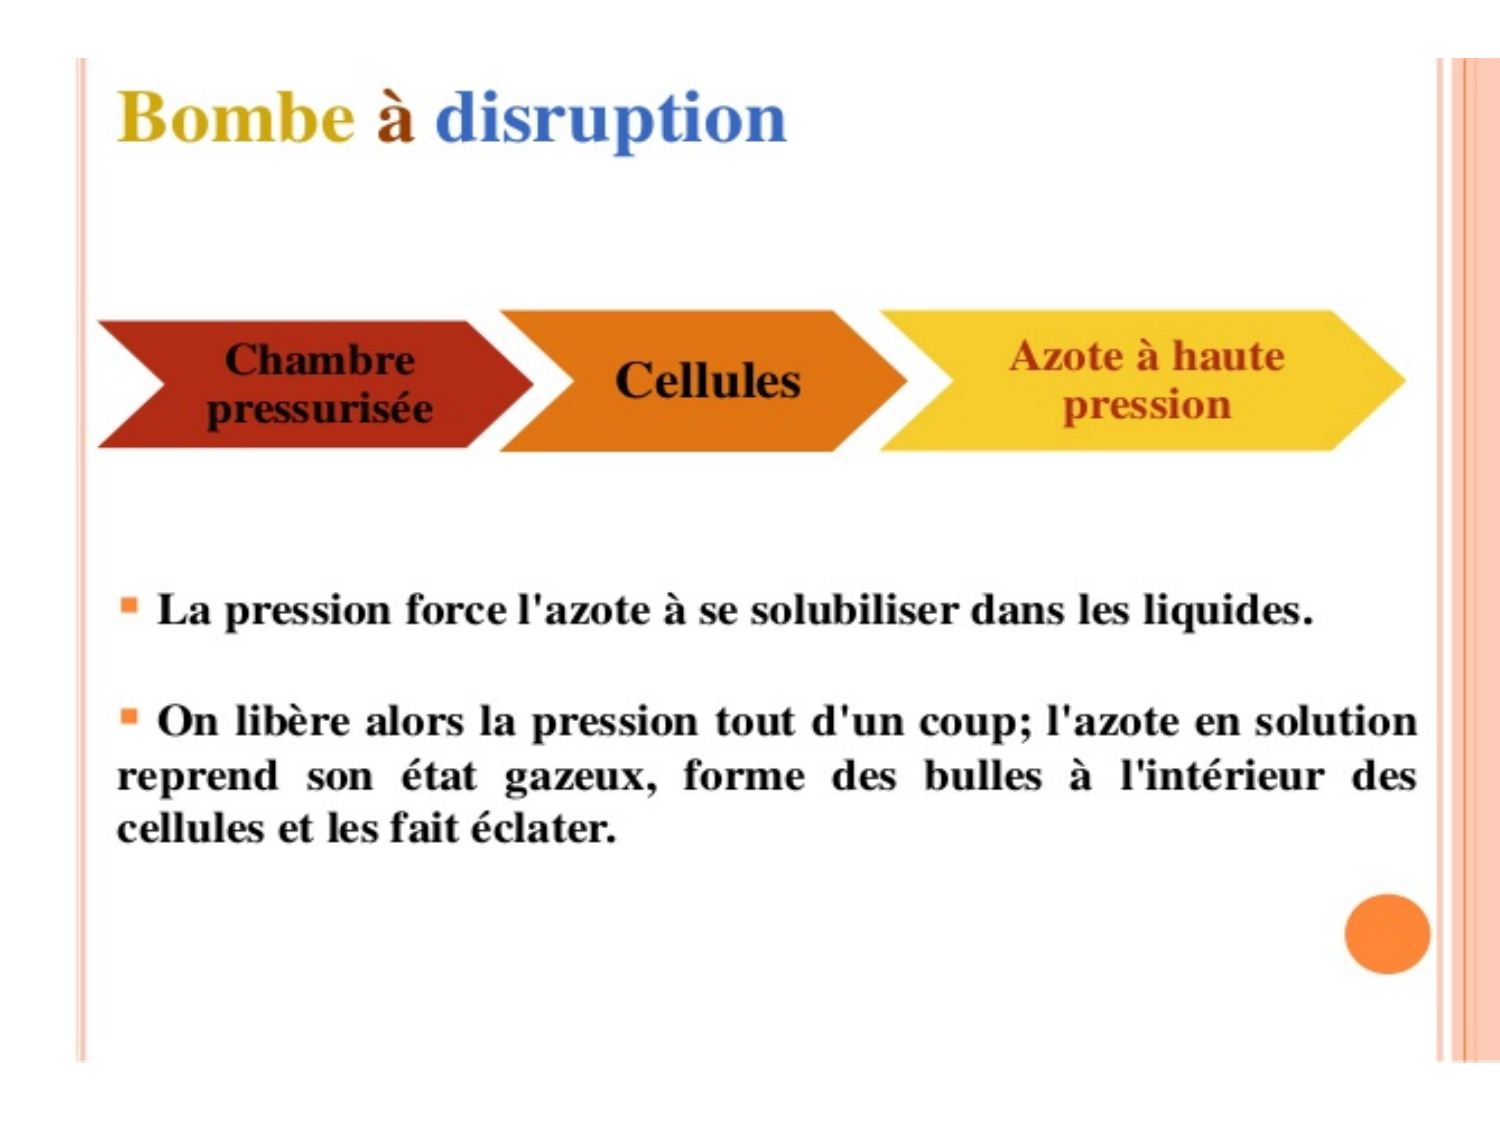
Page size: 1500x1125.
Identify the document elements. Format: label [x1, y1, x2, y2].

picture [70, 58, 1500, 1063]
